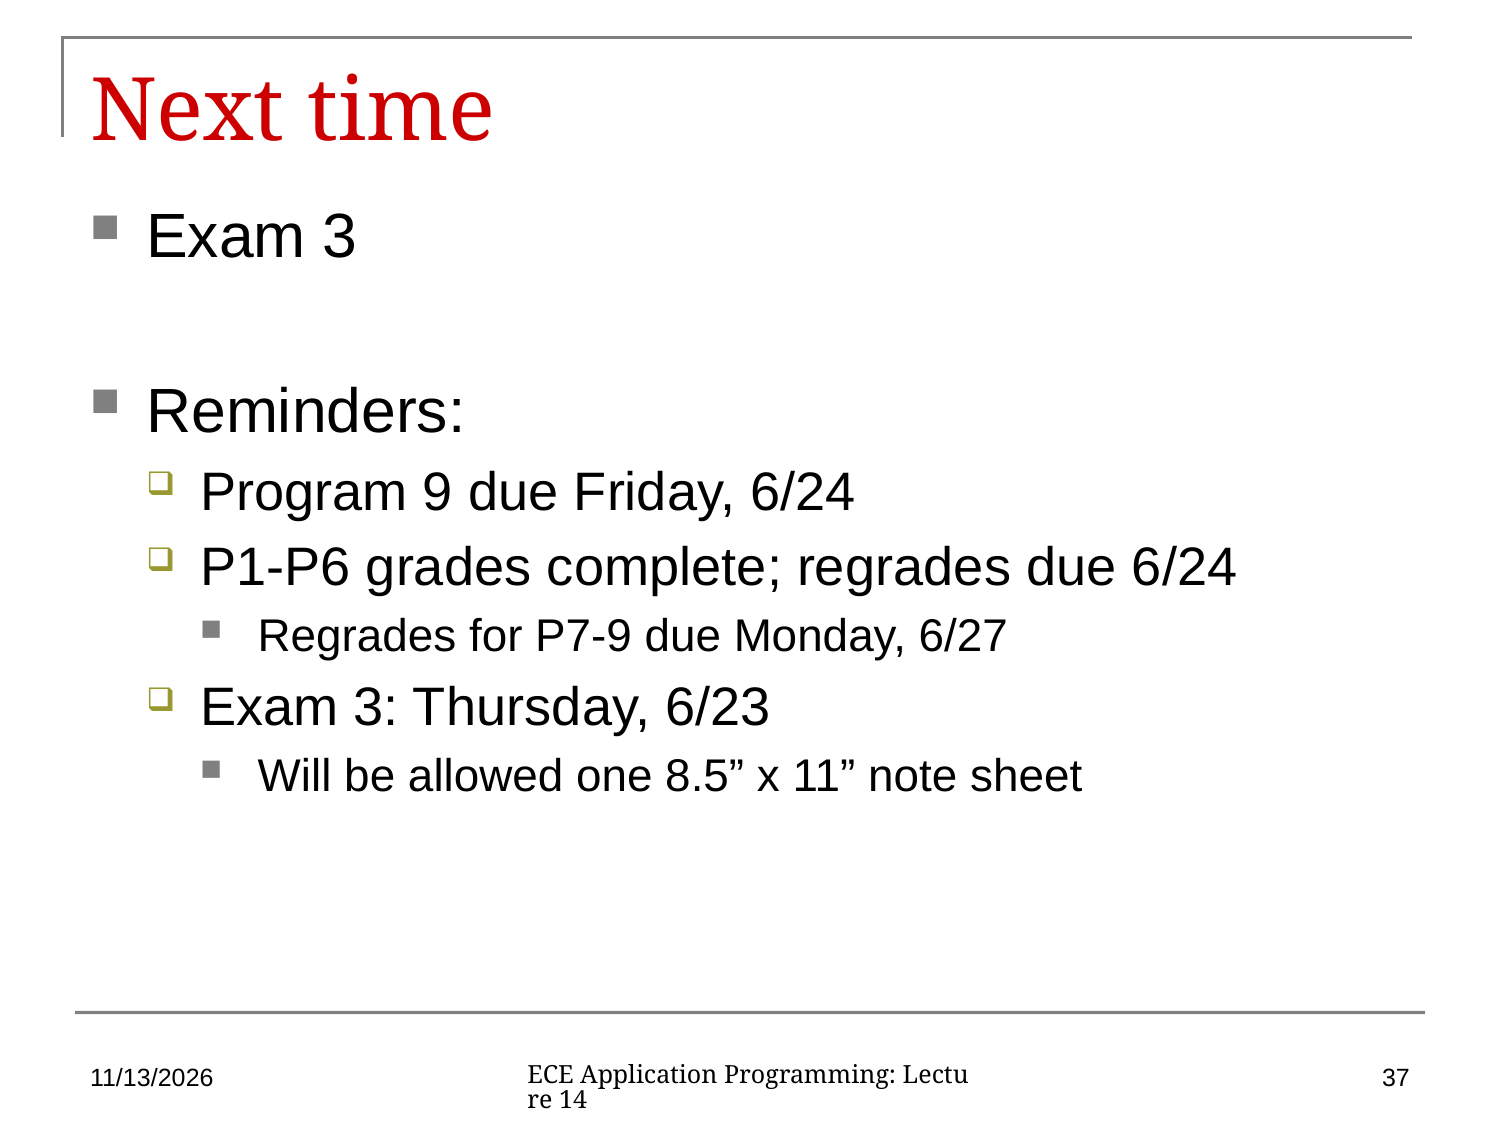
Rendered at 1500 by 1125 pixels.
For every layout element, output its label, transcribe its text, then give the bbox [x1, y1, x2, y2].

list Exam 3 Reminders: Program 9 due Friday, 6/24 P1-P6 grades complete; regrades due 6/24 Regrades for P7-9 due Monday, 6/27 Exam 3: Thursday, 6/23 Will be allowed one 8.5” x 11” note sheet [75, 187, 1425, 1006]
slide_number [74, 1023, 426, 1100]
title Next time [75, 45, 1425, 163]
slide_number 37 [1074, 1023, 1426, 1100]
footer ECE Application Programming: Lecture 14 [512, 1024, 988, 1101]
